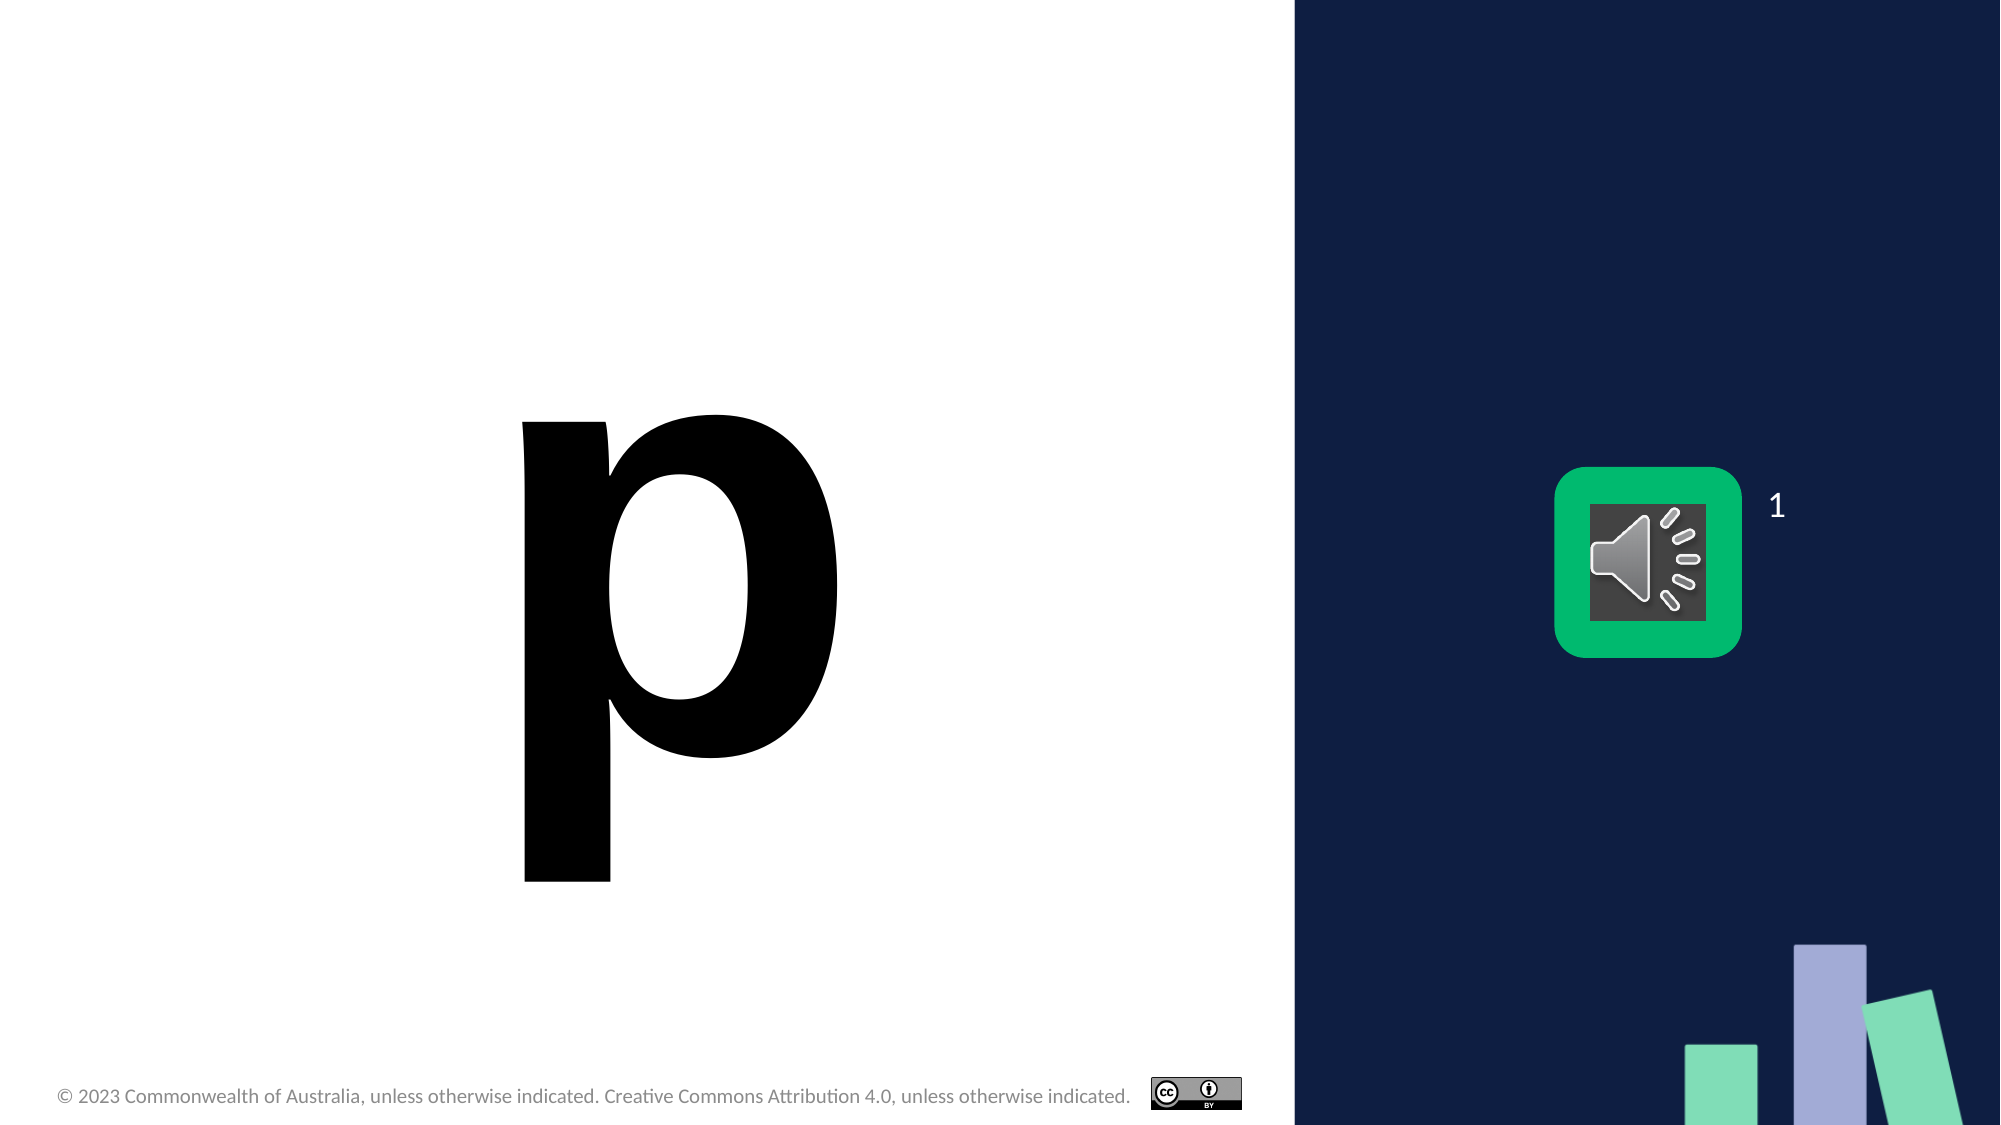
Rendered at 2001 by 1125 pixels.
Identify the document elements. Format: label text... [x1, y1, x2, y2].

picture [1, 0, 2000, 1125]
text_box [1553, 465, 1743, 659]
text_box 1 [1752, 473, 1801, 533]
text_box p [48, 205, 1295, 920]
